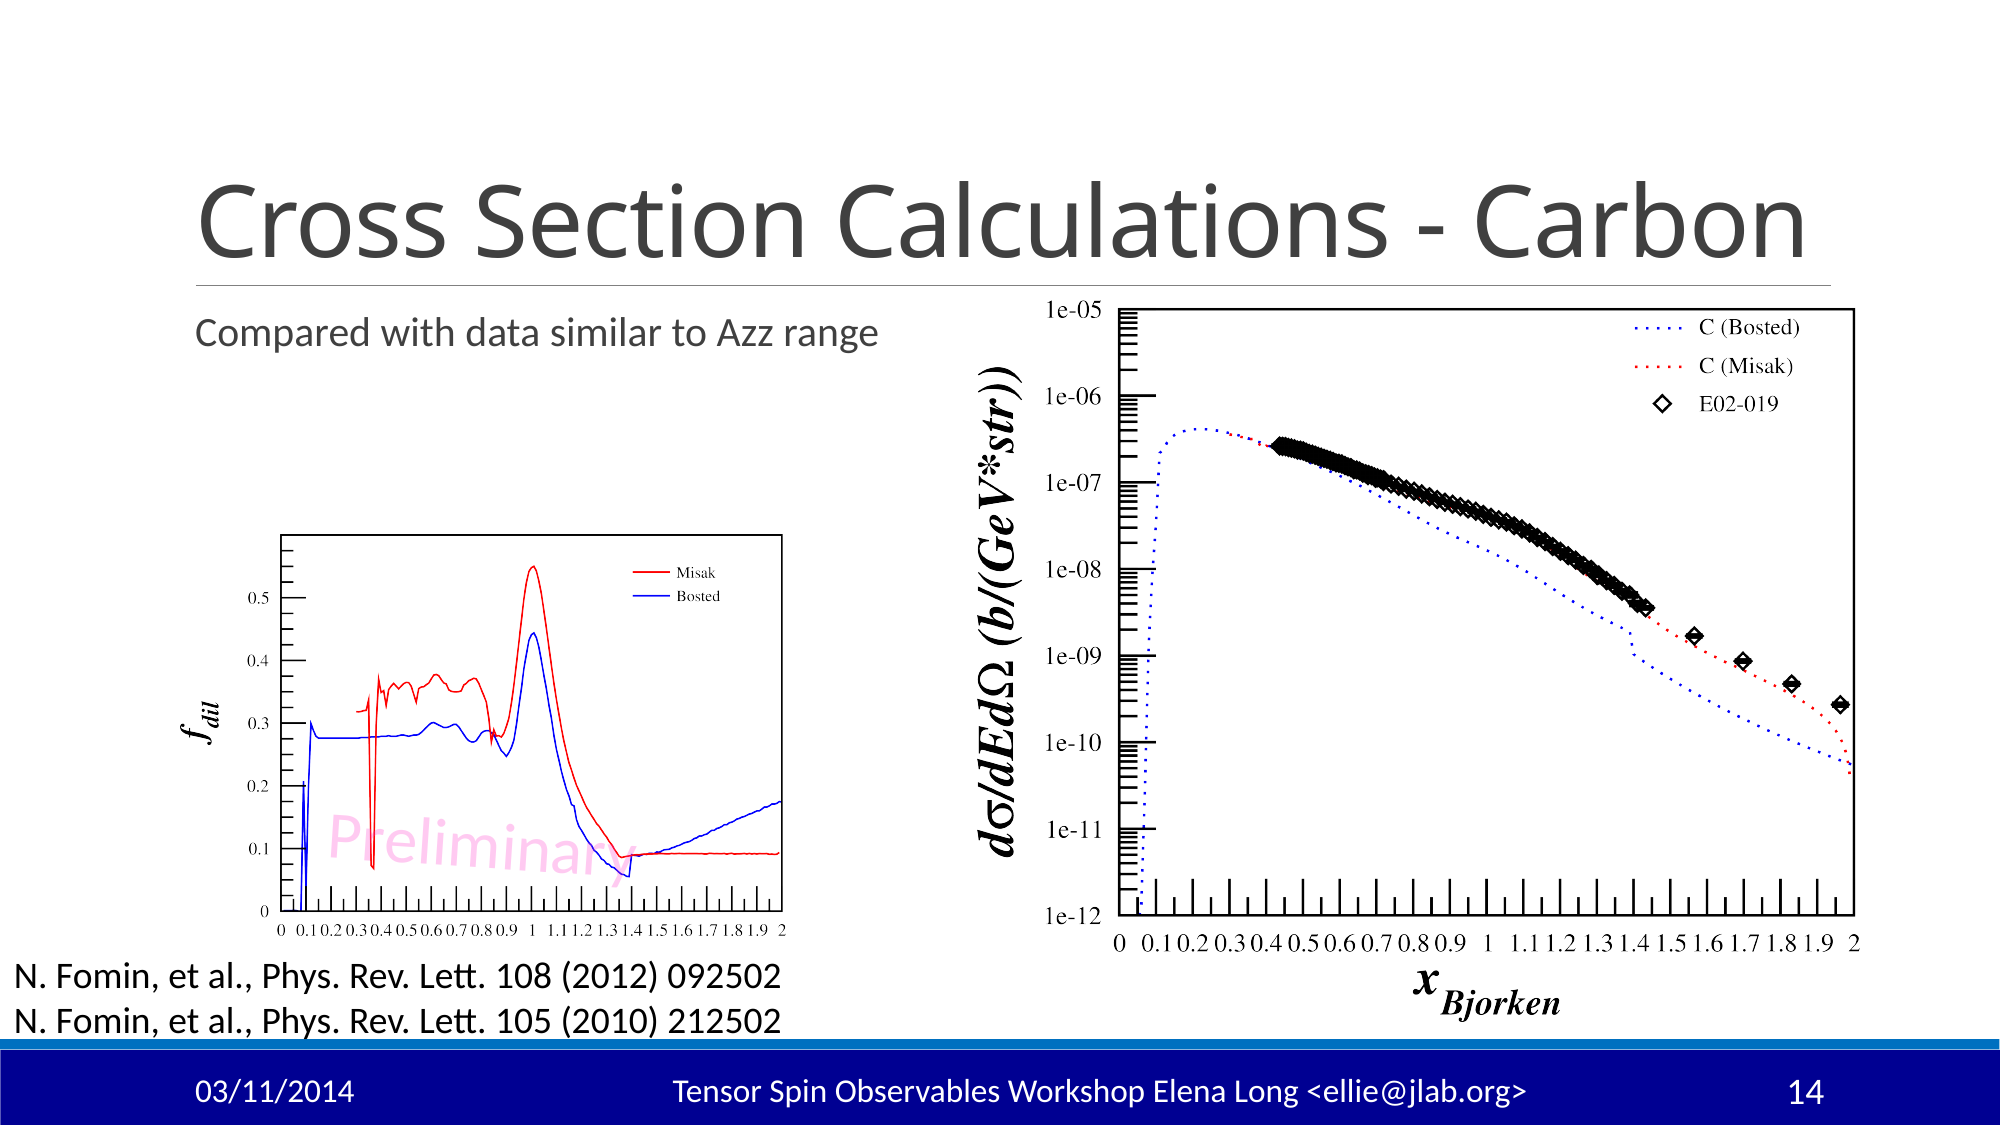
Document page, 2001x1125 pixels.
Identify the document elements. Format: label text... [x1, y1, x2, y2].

title Cross Section Calculations - Carbon [180, 47, 1830, 285]
picture [977, 300, 1860, 1022]
picture [179, 533, 787, 942]
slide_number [180, 1059, 586, 1120]
slide_number 14 [1624, 1059, 1840, 1120]
footer Tensor Spin Observables Workshop Elena Long <ellie@jlab.org> [604, 1059, 1597, 1120]
text_box N. Fomin, et al., Phys. Rev. Lett. 108 (2012) 092502 N. Fomin, et al., Phys. Rev. Lett. 105 (2010) 212502 [0, 944, 844, 1049]
